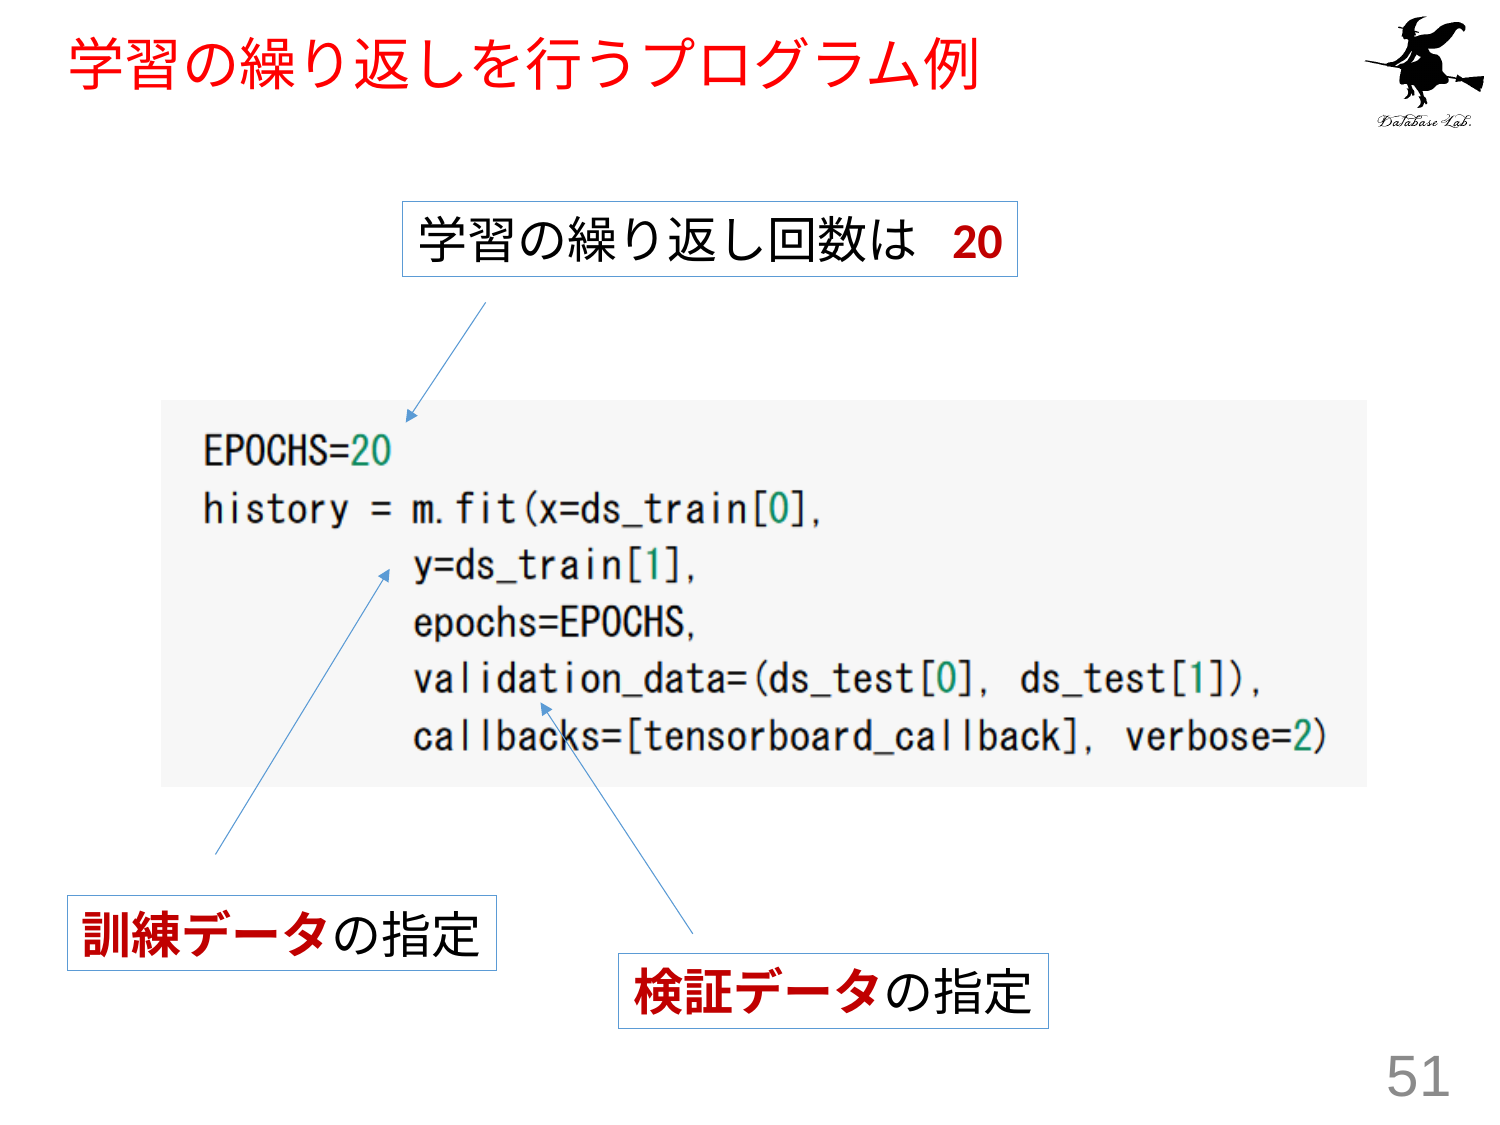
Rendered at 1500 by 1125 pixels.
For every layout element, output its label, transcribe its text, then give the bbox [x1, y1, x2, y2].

picture [1362, 14, 1486, 130]
slide_number 51 [1129, 1042, 1467, 1103]
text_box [540, 702, 693, 934]
picture [161, 400, 1367, 787]
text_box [215, 568, 390, 855]
text_box 検証データの指定 [618, 953, 1049, 1029]
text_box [405, 302, 486, 423]
text_box 訓練データの指定 [67, 895, 497, 971]
title 学習の繰り返しを行うプログラム例 [52, 28, 1441, 106]
text_box 学習の繰り返し回数は 20 [402, 201, 1018, 277]
